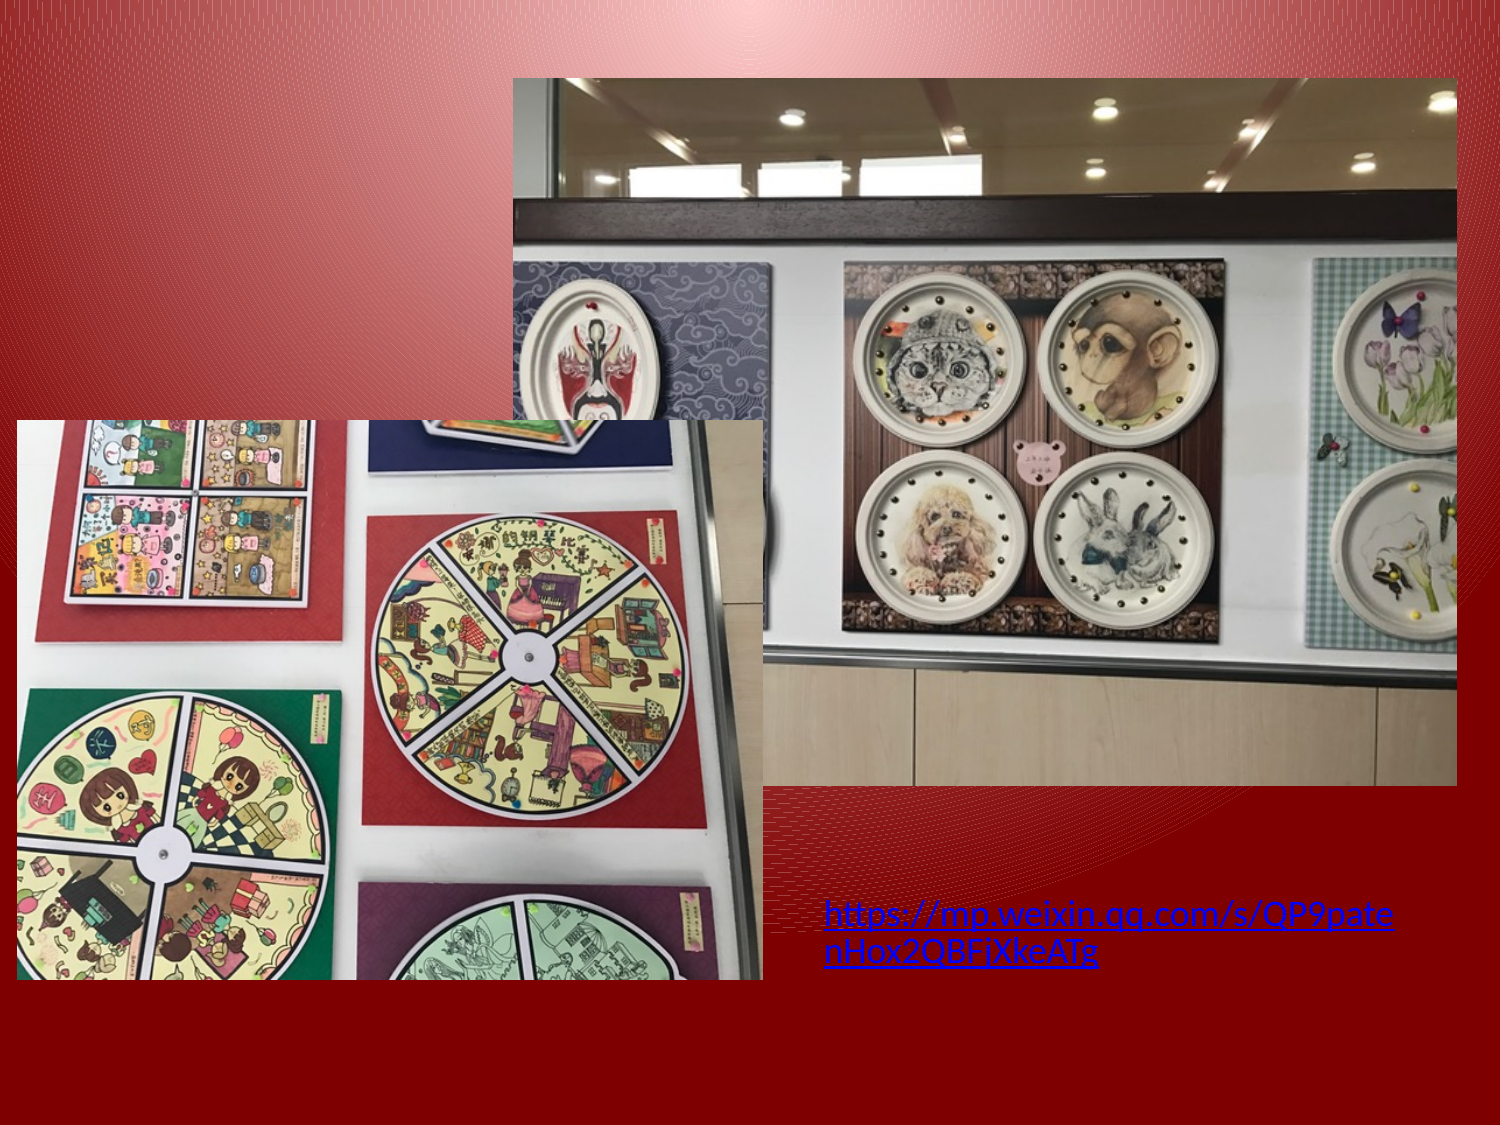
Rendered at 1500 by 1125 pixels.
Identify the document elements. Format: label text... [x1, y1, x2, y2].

picture [17, 420, 764, 981]
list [513, 77, 1457, 786]
text_box https://mp.weixin.qq.com/s/QP9patenHox2QBFjXkeATg [809, 881, 1424, 942]
